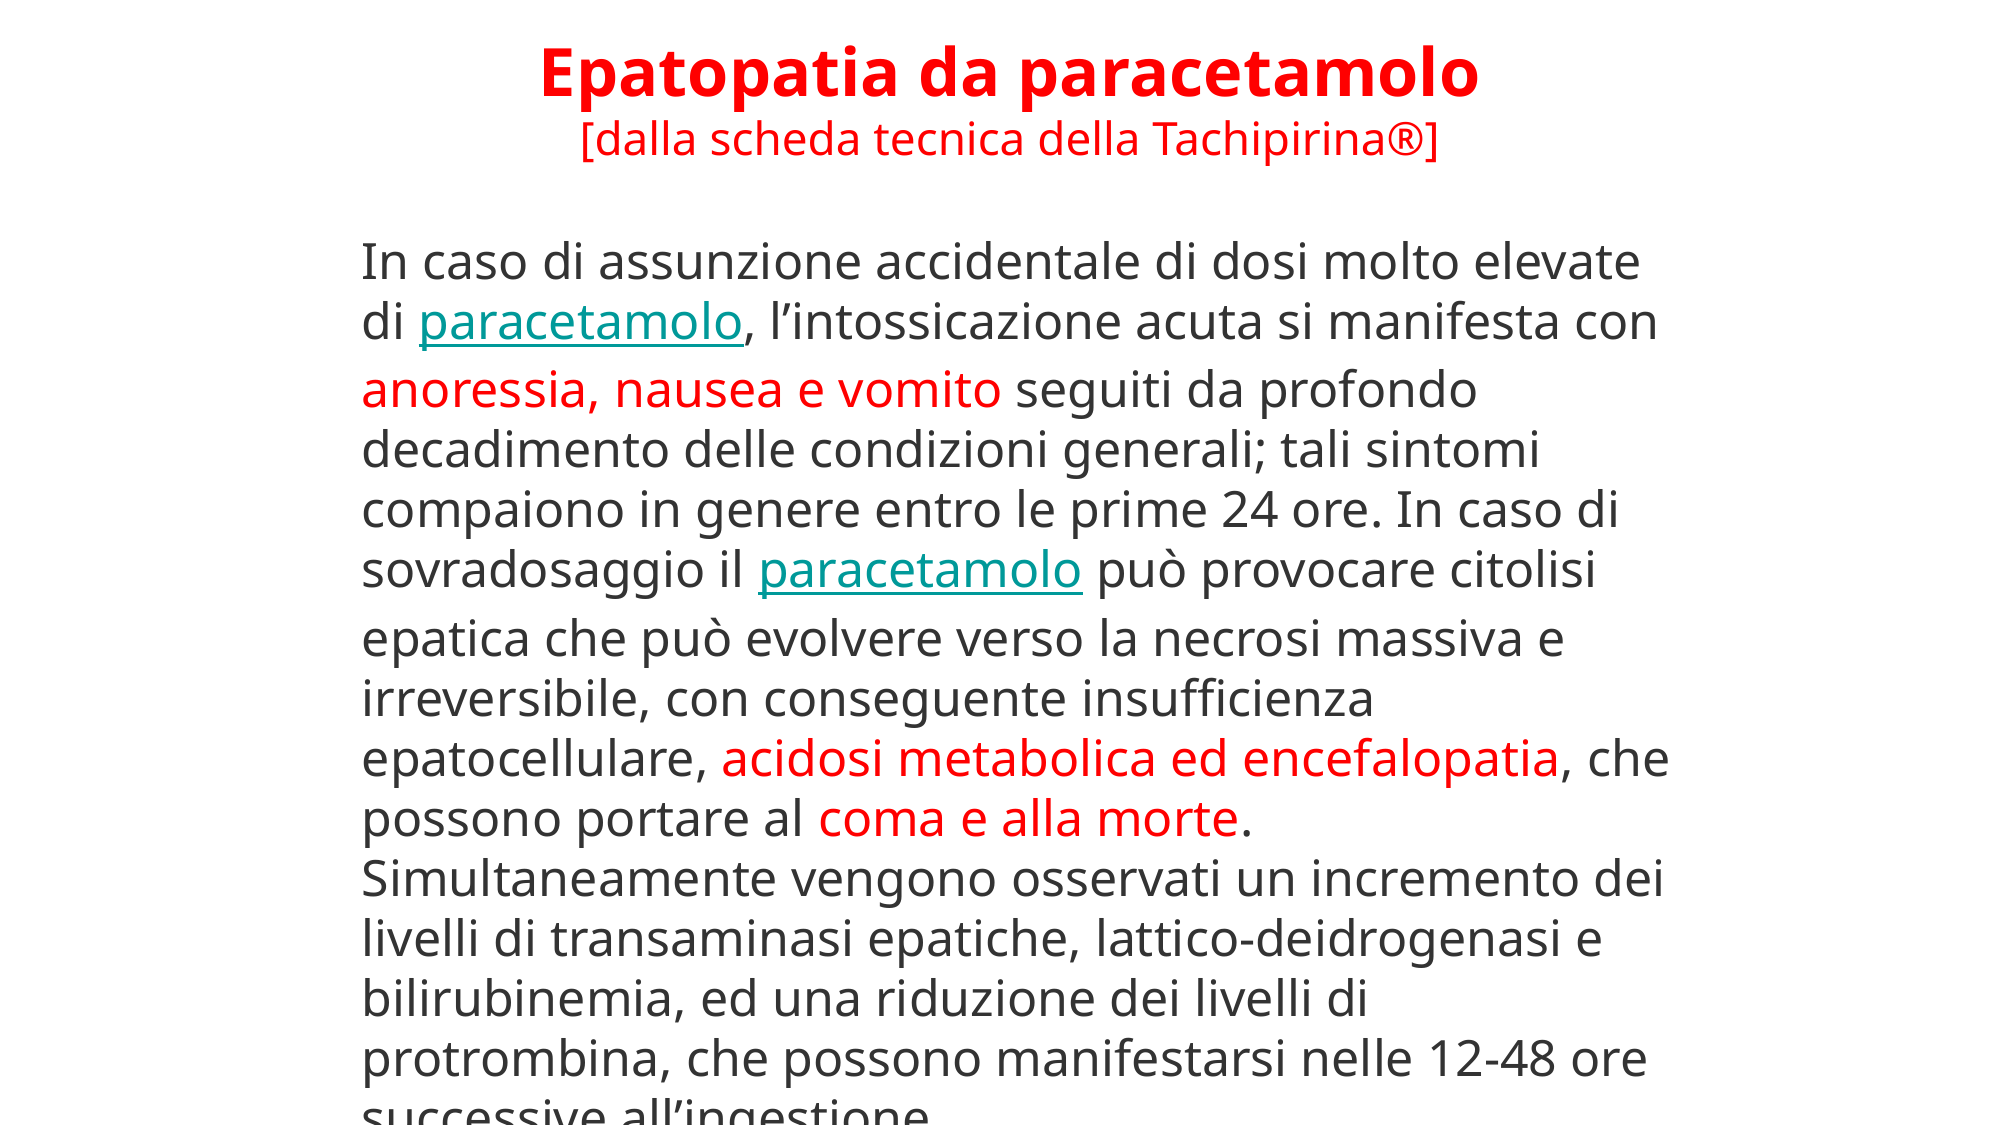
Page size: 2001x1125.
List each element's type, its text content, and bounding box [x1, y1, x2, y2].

text_box In caso di assunzione accidentale di dosi molto elevate di paracetamolo, l’intossicazione acuta si manifesta con anoressia, nausea e vomito seguiti da profondo decadimento delle condizioni generali; tali sintomi compaiono in genere entro le prime 24 ore. In caso di sovradosaggio il paracetamolo può provocare citolisi epatica che può evolvere verso la necrosi massiva e irreversibile, con conseguente insufficienza epatocellulare, acidosi metabolica ed encefalopatia, che possono portare al coma e alla morte. Simultaneamente vengono osservati un incremento dei livelli di transaminasi epatiche, lattico-deidrogenasi e bilirubinemia, ed una riduzione dei livelli di protrombina, che possono manifestarsi nelle 12-48 ore successive all’ingestione [347, 222, 1698, 1125]
text_box Epatopatia da paracetamolo [dalla scheda tecnica della Tachipirina®] [465, 22, 1555, 173]
